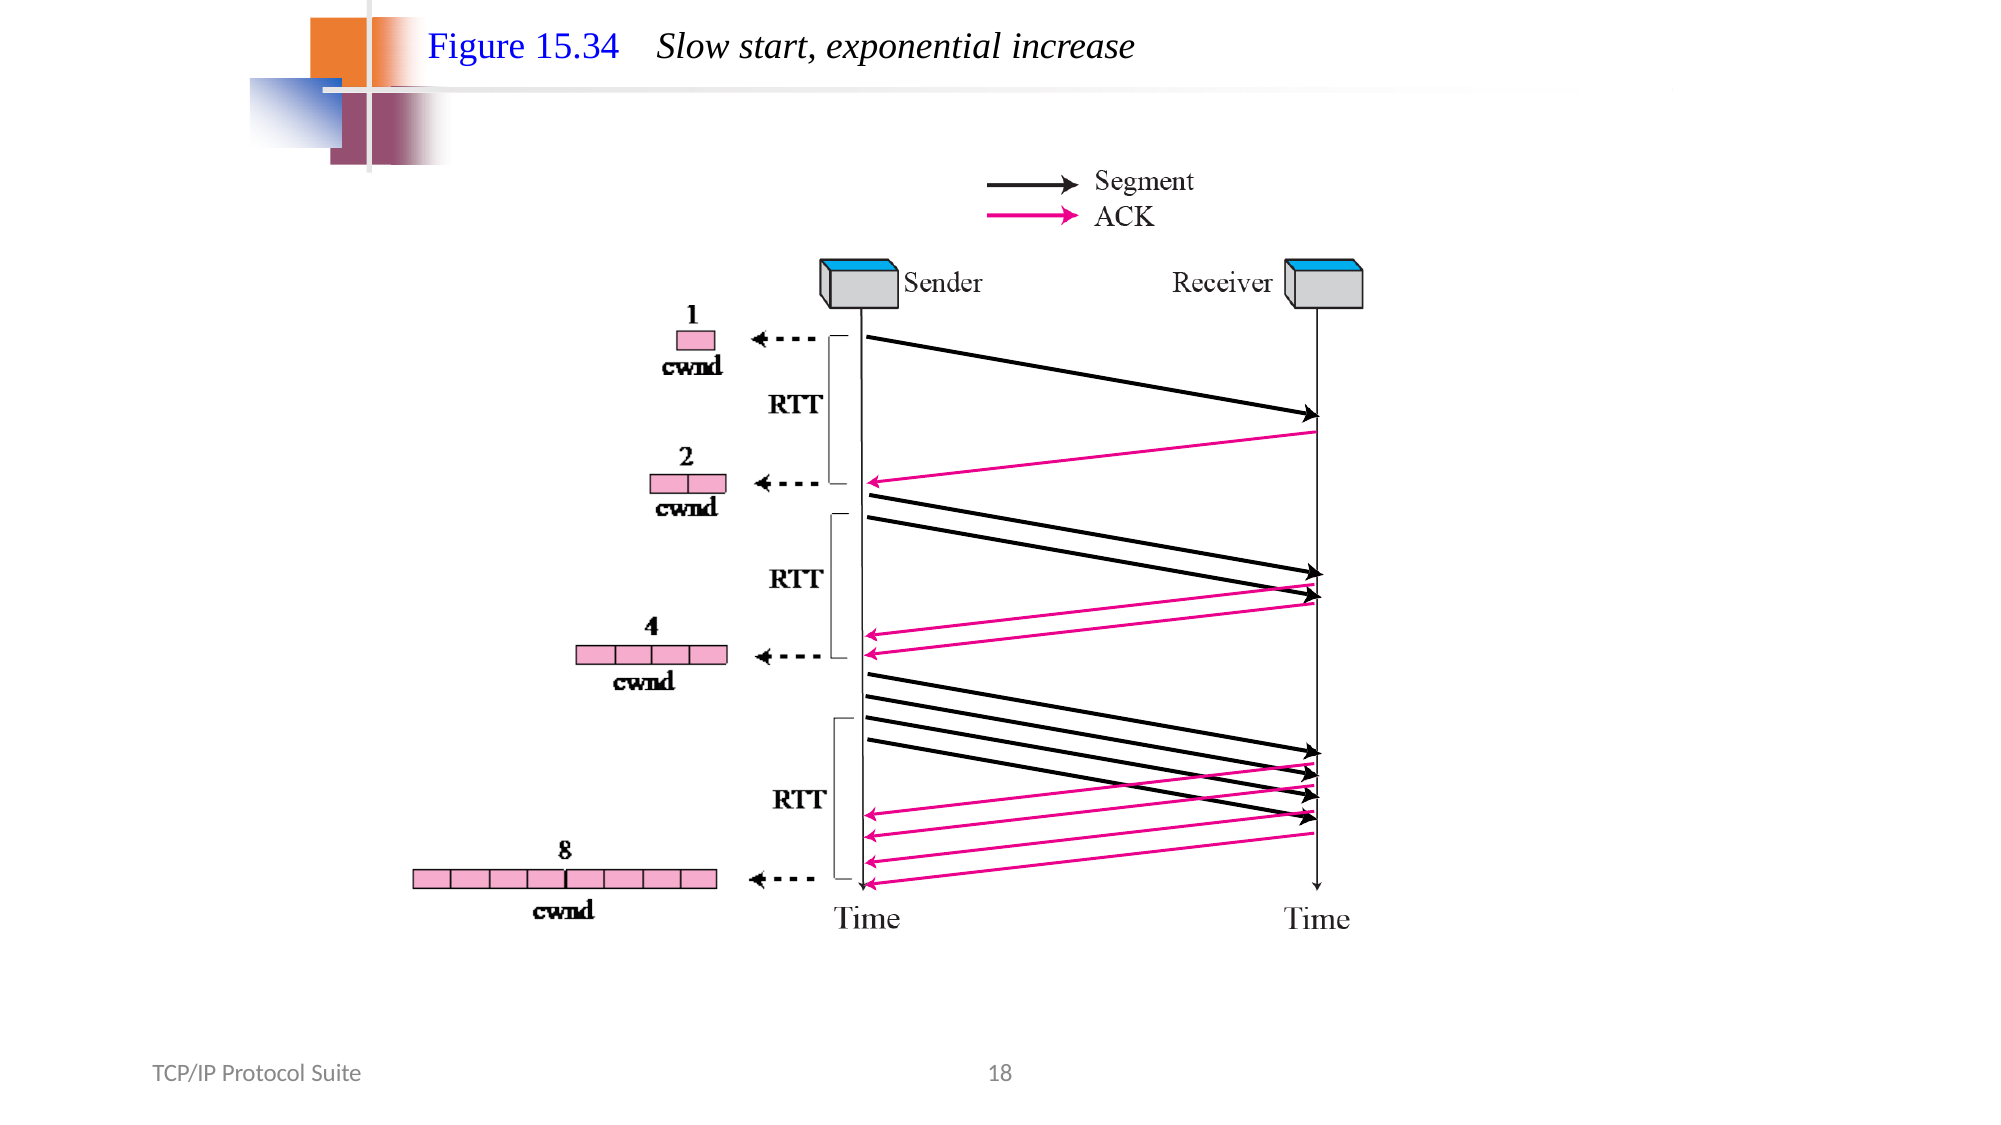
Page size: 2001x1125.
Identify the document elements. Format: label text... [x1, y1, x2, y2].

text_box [249, 0, 1673, 173]
text_box 18 [985, 1054, 1015, 1087]
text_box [411, 170, 1364, 929]
text_box TCP/IP Protocol Suite [150, 1054, 369, 1087]
